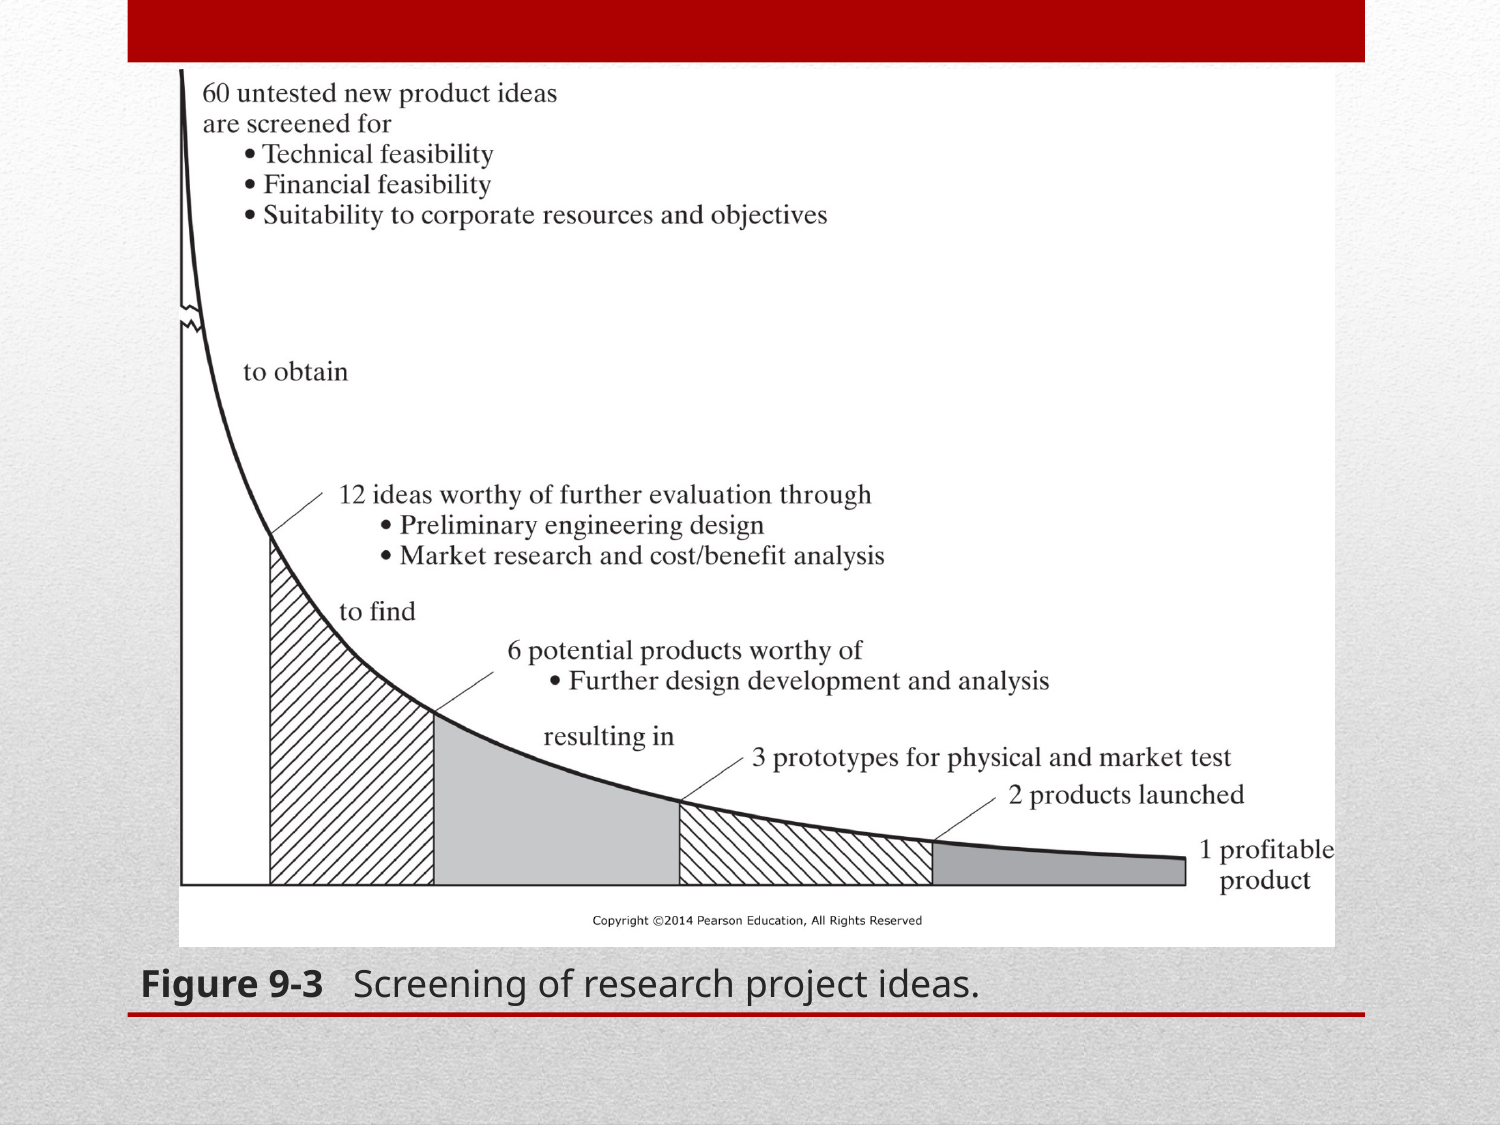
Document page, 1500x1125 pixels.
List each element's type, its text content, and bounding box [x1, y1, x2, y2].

picture [178, 68, 1336, 948]
title Figure 9-3 Screening of research project ideas. [125, 750, 1367, 1013]
